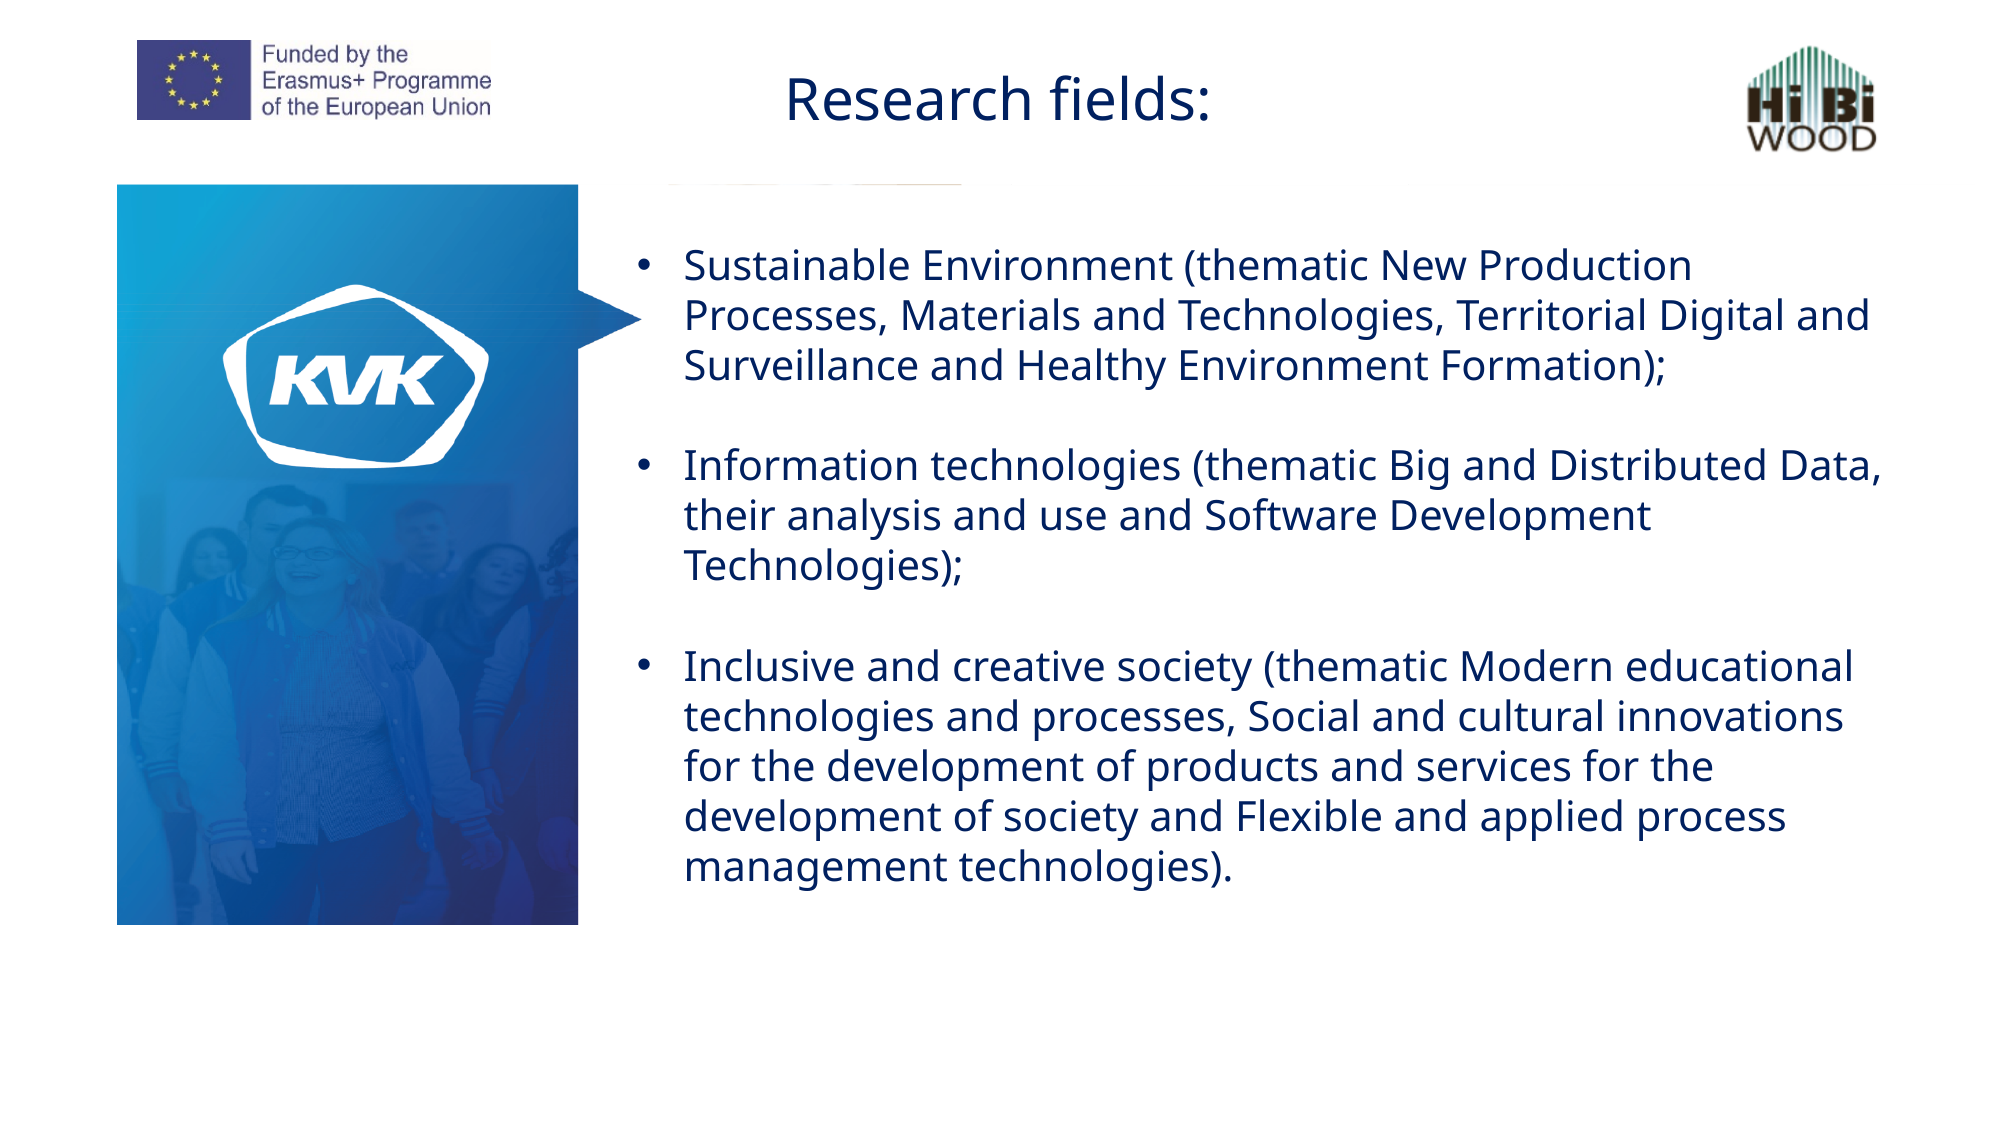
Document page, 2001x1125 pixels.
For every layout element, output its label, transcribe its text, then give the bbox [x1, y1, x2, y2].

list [117, 184, 1975, 925]
picture [1739, 37, 1883, 154]
title Research fields: [133, 42, 1863, 161]
